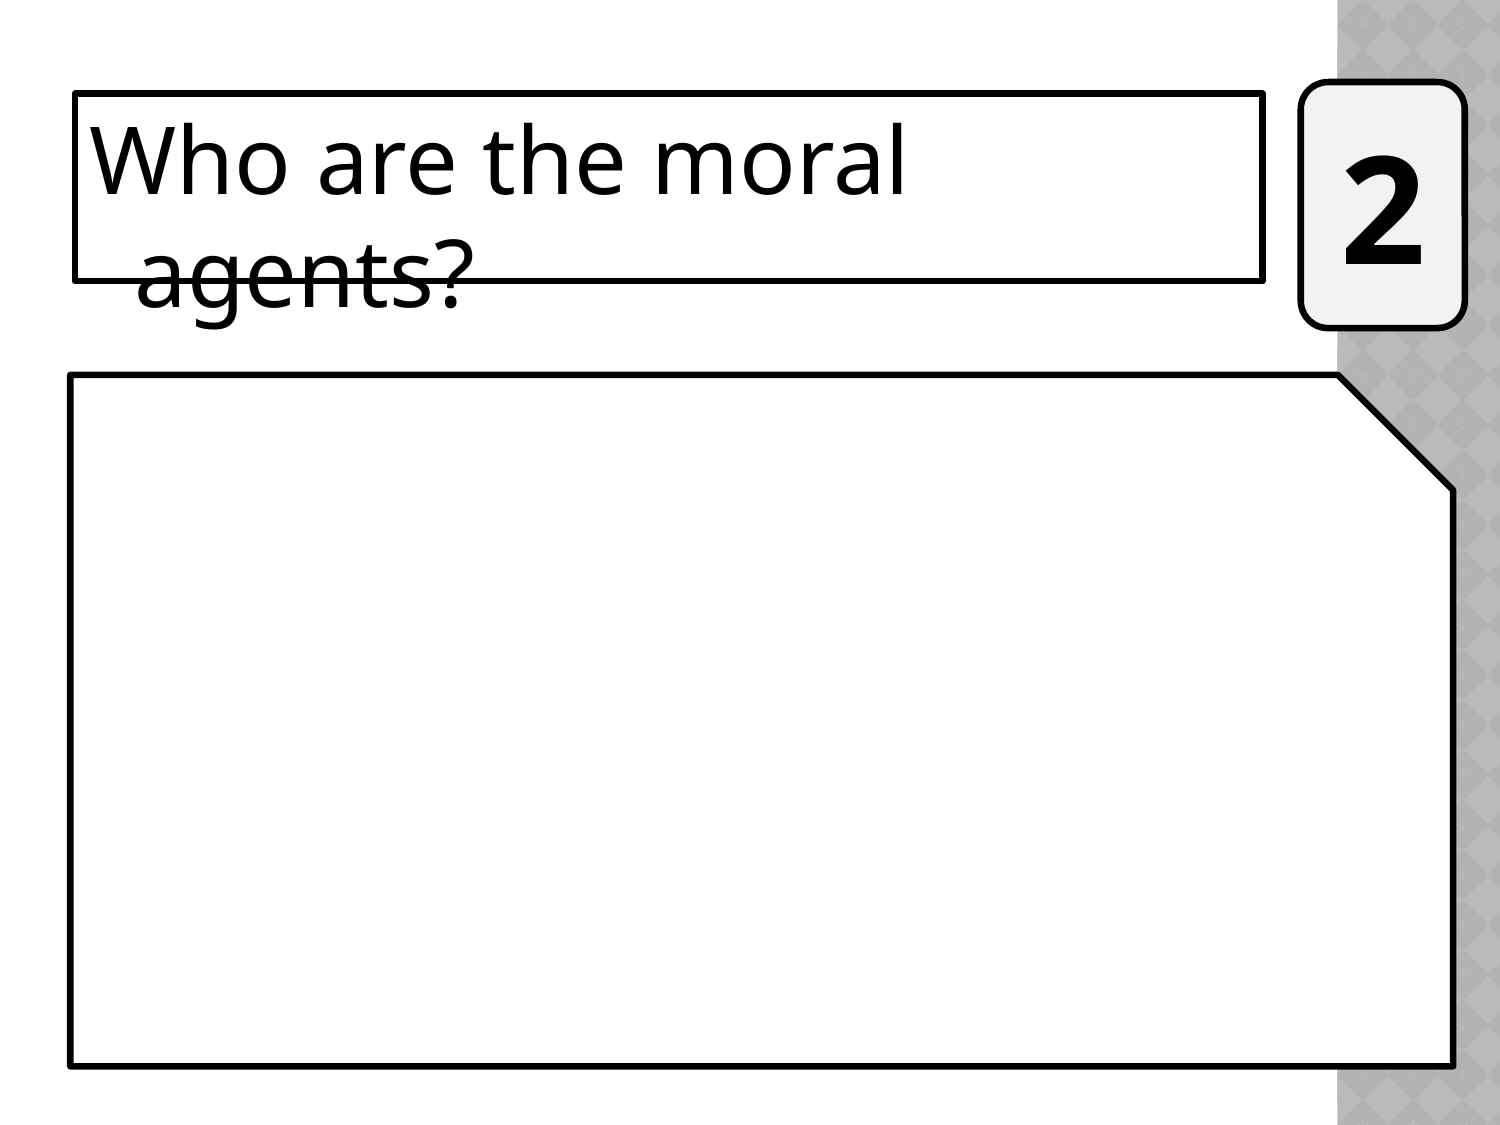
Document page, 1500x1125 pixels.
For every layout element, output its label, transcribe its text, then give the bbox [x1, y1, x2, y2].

list Who are the moral agents? [72, 90, 1266, 284]
text_box [66, 371, 1457, 1070]
text_box 2 [1297, 78, 1469, 332]
